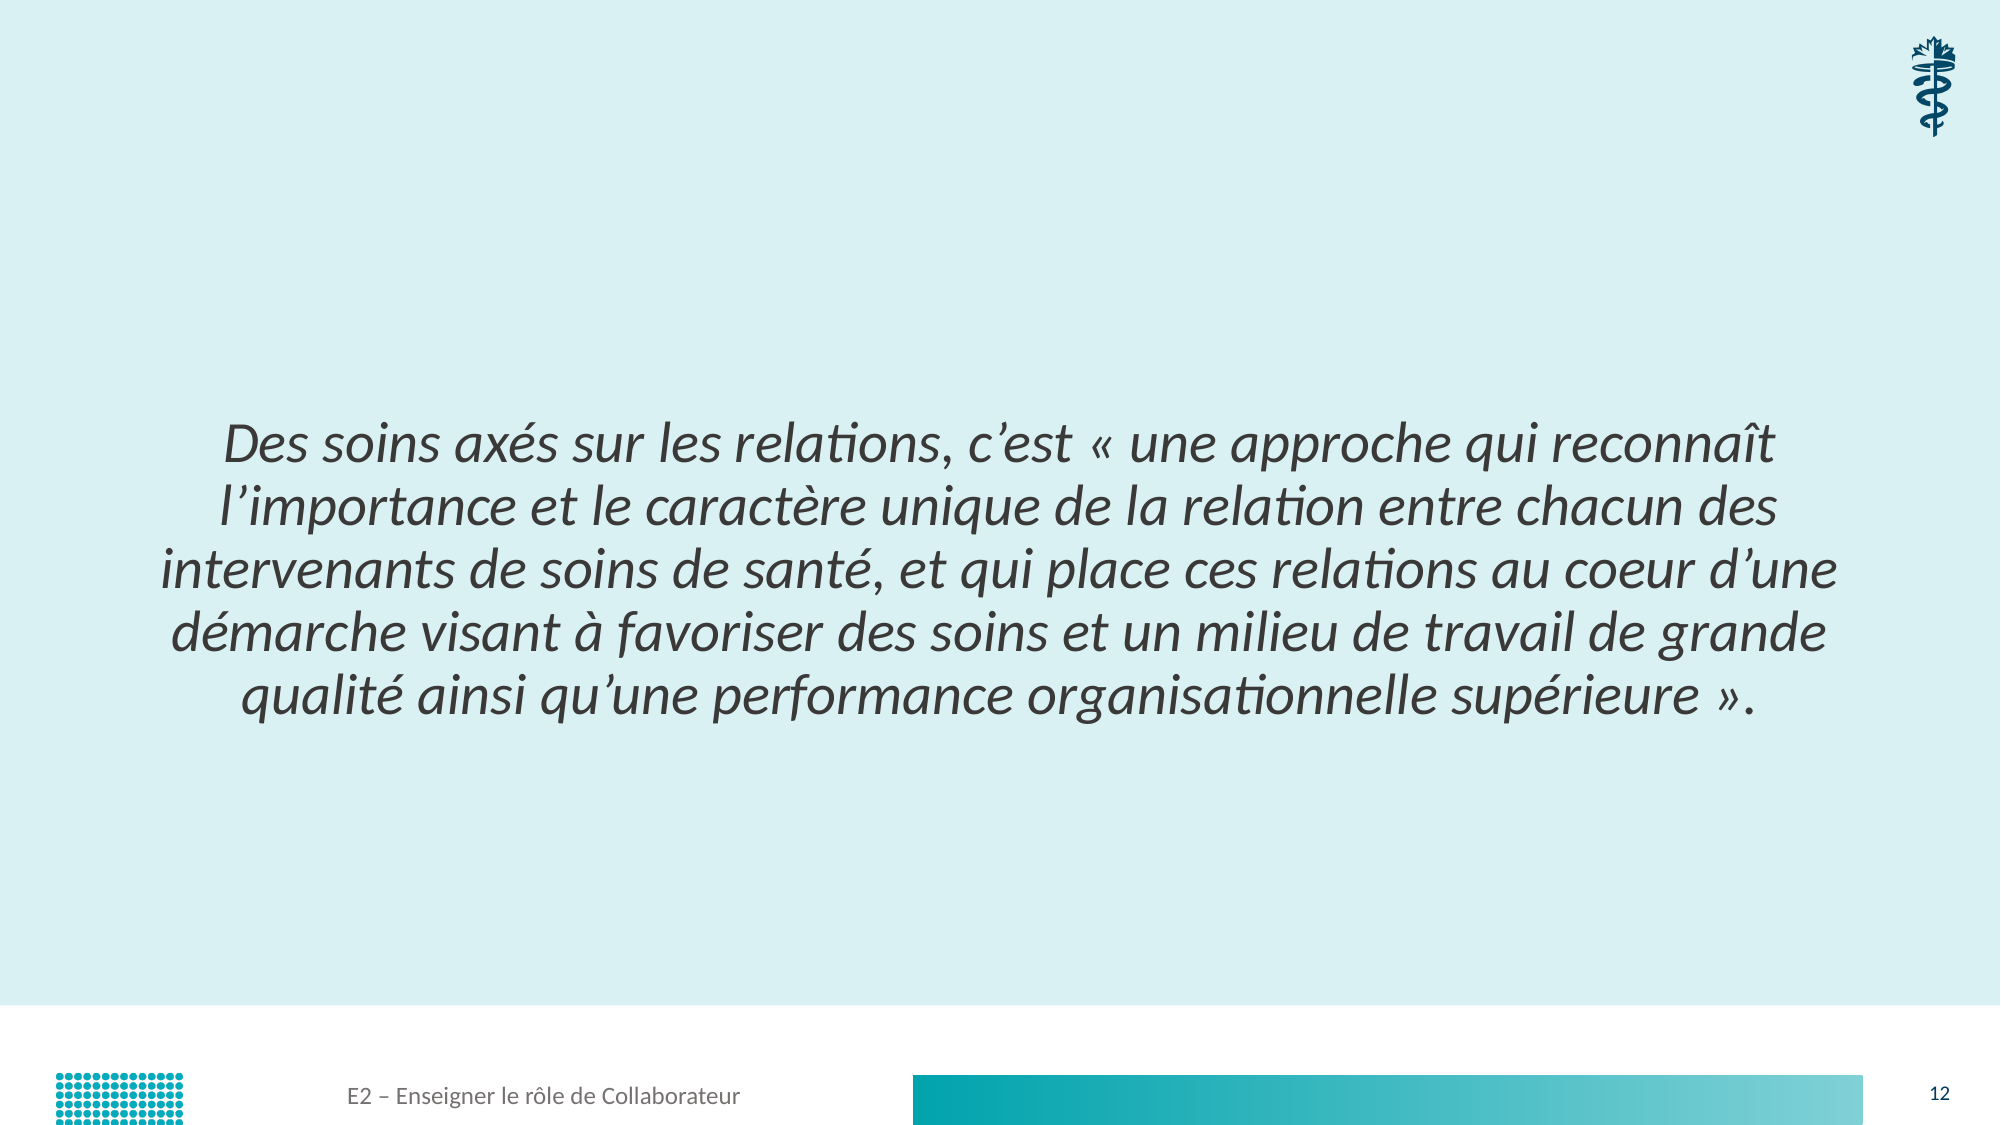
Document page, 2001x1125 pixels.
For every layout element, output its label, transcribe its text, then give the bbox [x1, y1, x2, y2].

picture [1899, 24, 1968, 149]
footer E2 – Enseigner le rôle de Collaborateur [211, 1071, 877, 1124]
picture [52, 1071, 186, 1125]
list Des soins axés sur les relations, c’est « une approche qui reconnaît l’importance et le caractère unique de la relation entre chacun des intervenants de soins de santé, et qui place ces relations au coeur d’une démarche visant à favoriser des soins et un milieu de travail de grande qualité ainsi qu’une performance organisationnelle supérieure ». [137, 205, 1863, 920]
slide_number 12 [1862, 1071, 1966, 1124]
